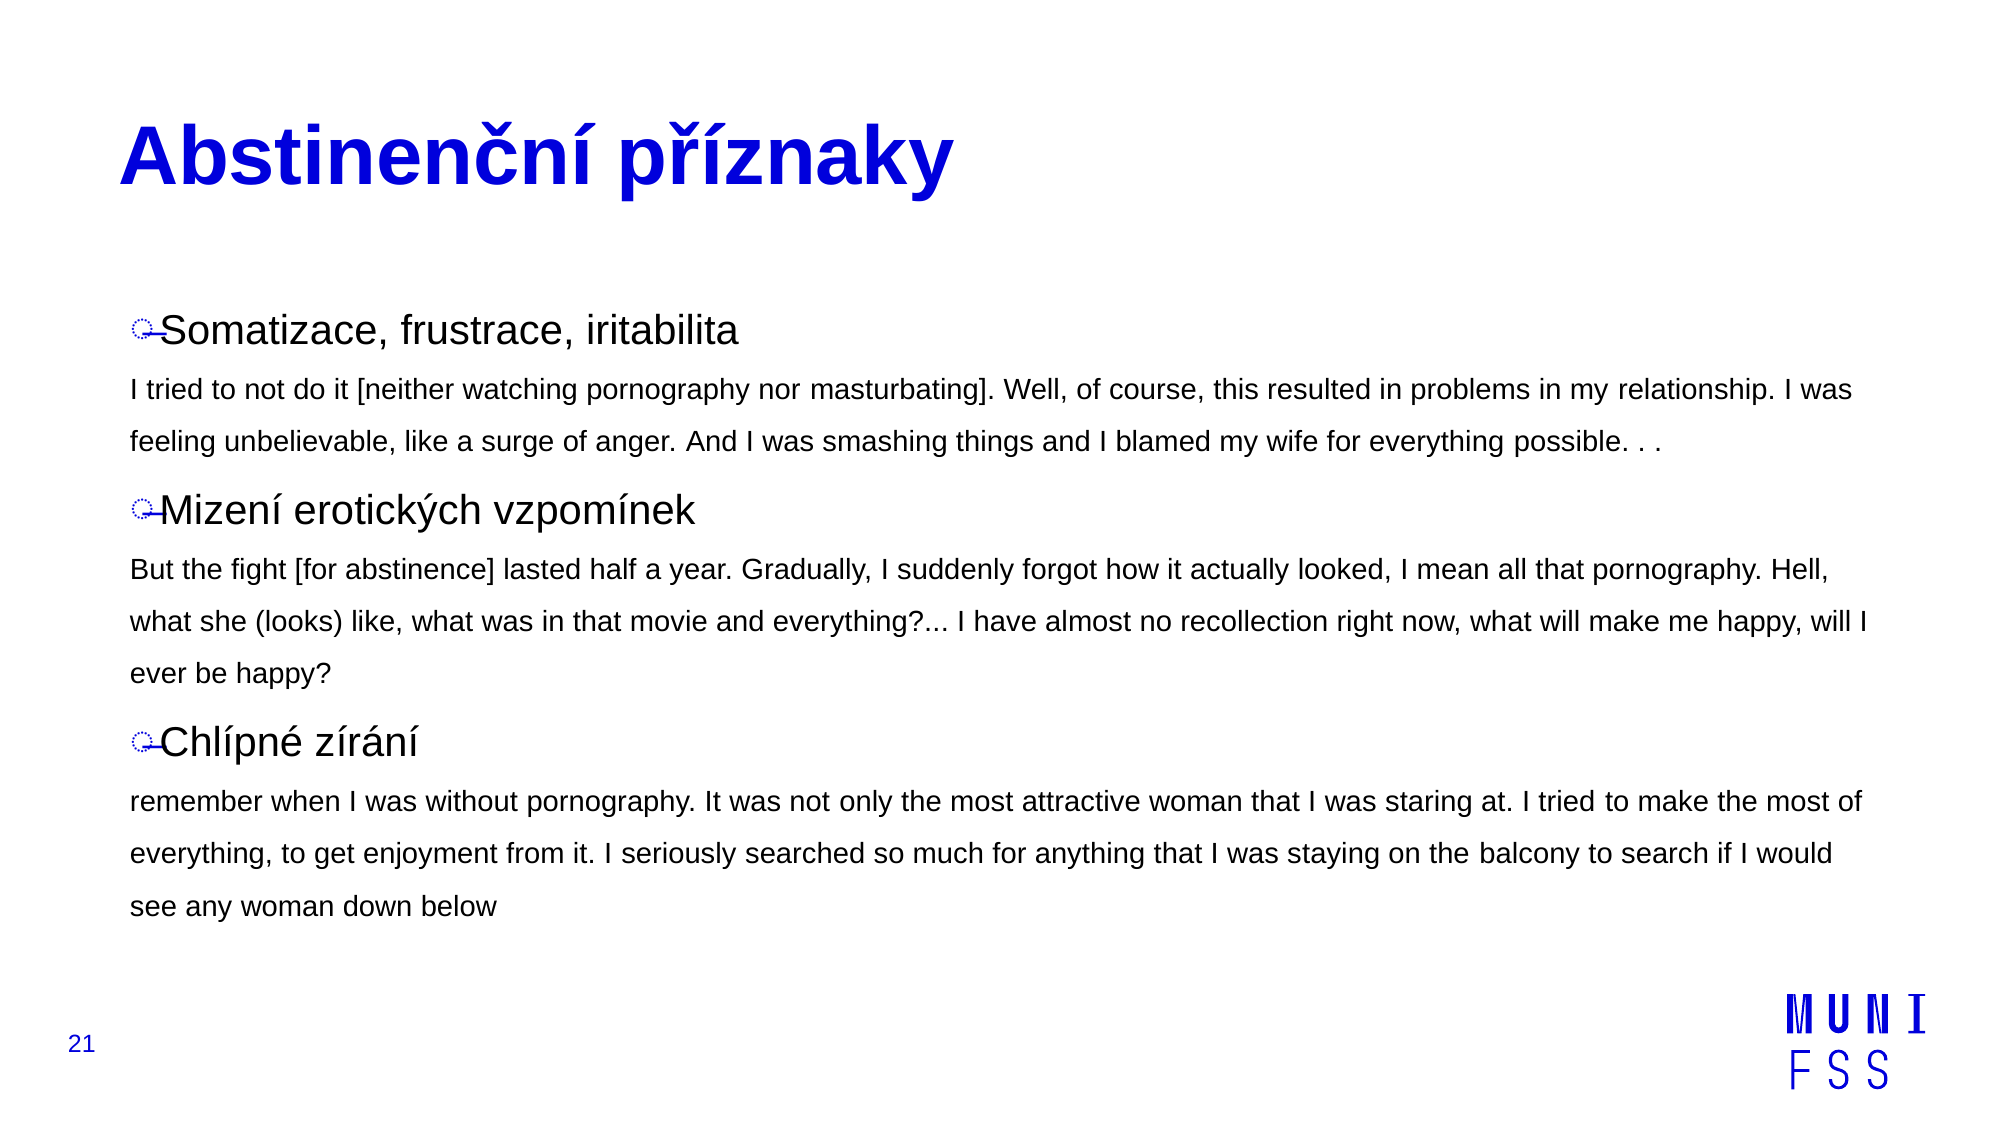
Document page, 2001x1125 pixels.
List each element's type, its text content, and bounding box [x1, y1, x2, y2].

slide_number 21 [67, 1021, 110, 1063]
title Abstinenční příznaky [118, 118, 1883, 193]
list Somatizace, frustrace, iritabilita I tried to not do it [neither watching pornography nor masturbating]. Well, of course, this resulted in problems in my relationship. I was feeling unbelievable, like a surge of anger. And I was smashing things and I blamed my wife for everything possible. . . Mizení erotických vzpomínek But the fight [for abstinence] lasted half a year. Gradually, I suddenly forgot how it actually looked, I mean all that pornography. Hell, what she (looks) like, what was in that movie and everything?... I have almost no recollection right now, what will make me happy, will I ever be happy? Chlípné zírání remember when I was without pornography. It was not only the most attractive woman that I was staring at. I tried to make the most of everything, to get enjoyment from it. I seriously searched so much for anything that I was staying on the balcony to search if I would see any woman down below [118, 277, 1883, 957]
